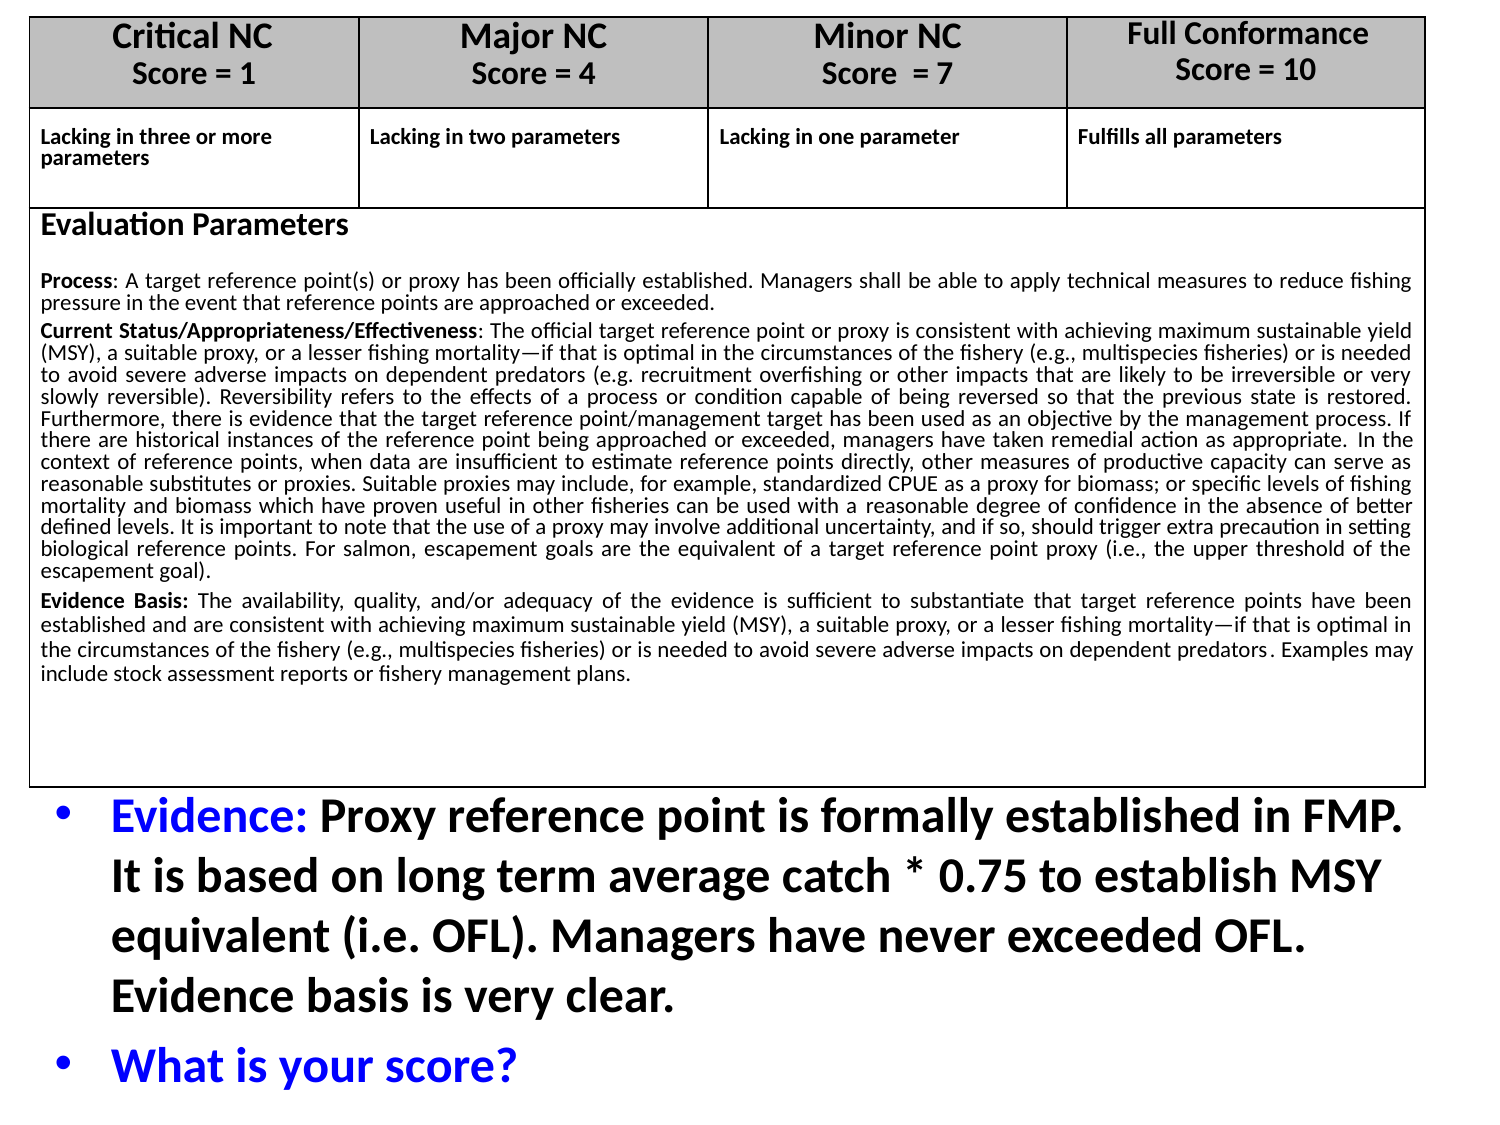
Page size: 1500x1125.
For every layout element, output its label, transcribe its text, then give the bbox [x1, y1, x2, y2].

table_header Minor NC Score = 7 [709, 18, 1066, 107]
table_cell Lacking in one parameter [709, 109, 1066, 207]
table_cell Lacking in two parameters [360, 109, 707, 207]
table_cell Evaluation Parameters Process: A target reference point(s) or proxy has been officially established. Managers shall be able to apply technical measures to reduce fishing pressure in the event that reference points are approached or exceeded. Current Status/Appropriateness/Effectiveness: The official target reference point or proxy is consistent with achieving maximum sustainable yield (MSY), a suitable proxy, or a lesser fishing mortality—if that is optimal in the circumstances of the fishery (e.g., multispecies fisheries) or is needed to avoid severe adverse impacts on dependent predators (e.g. recruitment overfishing or other impacts that are likely to be irreversible or very slowly reversible). Reversibility refers to the effects of a process or condition capable of being reversed so that the previous state is restored. Furthermore, there is evidence that the target reference point/management target has been used as an objective by the management process. If there are historical instances of the reference point being approached or exceeded, managers have taken remedial action as appropriate. In the context of reference points, when data are insufficient to estimate reference points directly, other measures of productive capacity can serve as reasonable substitutes or proxies. Suitable proxies may include, for example, standardized CPUE as a proxy for biomass; or specific levels of fishing mortality and biomass which have proven useful in other fisheries can be used with a reasonable degree of confidence in the absence of better defined levels. It is important to note that the use of a proxy may involve additional uncertainty, and if so, should trigger extra precaution in setting biological reference points. For salmon, escapement goals are the equivalent of a target reference point proxy (i.e., the upper threshold of the escapement goal). Evidence Basis: The availability, quality, and/or adequacy of the evidence is sufficient to substantiate that target reference points have been established and are consistent with achieving maximum sustainable yield (MSY), a suitable proxy, or a lesser fishing mortality—if that is optimal in the circumstances of the fishery (e.g., multispecies fisheries) or is needed to avoid severe adverse impacts on dependent predators. Examples may include stock assessment reports or fishery management plans. [30, 209, 1424, 786]
table_header Major NC Score = 4 [360, 18, 707, 107]
table_cell Fulfills all parameters [1068, 109, 1424, 207]
text_box Evidence: Proxy reference point is formally established in FMP. It is based on long term average catch * 0.75 to establish MSY equivalent (i.e. OFL). Managers have never exceeded OFL. Evidence basis is very clear. What is your score? [39, 775, 1458, 1047]
table_cell Lacking in three or more parameters [30, 109, 358, 207]
table_header Critical NC Score = 1 [30, 18, 358, 107]
table_header Full Conformance Score = 10 [1068, 18, 1424, 107]
